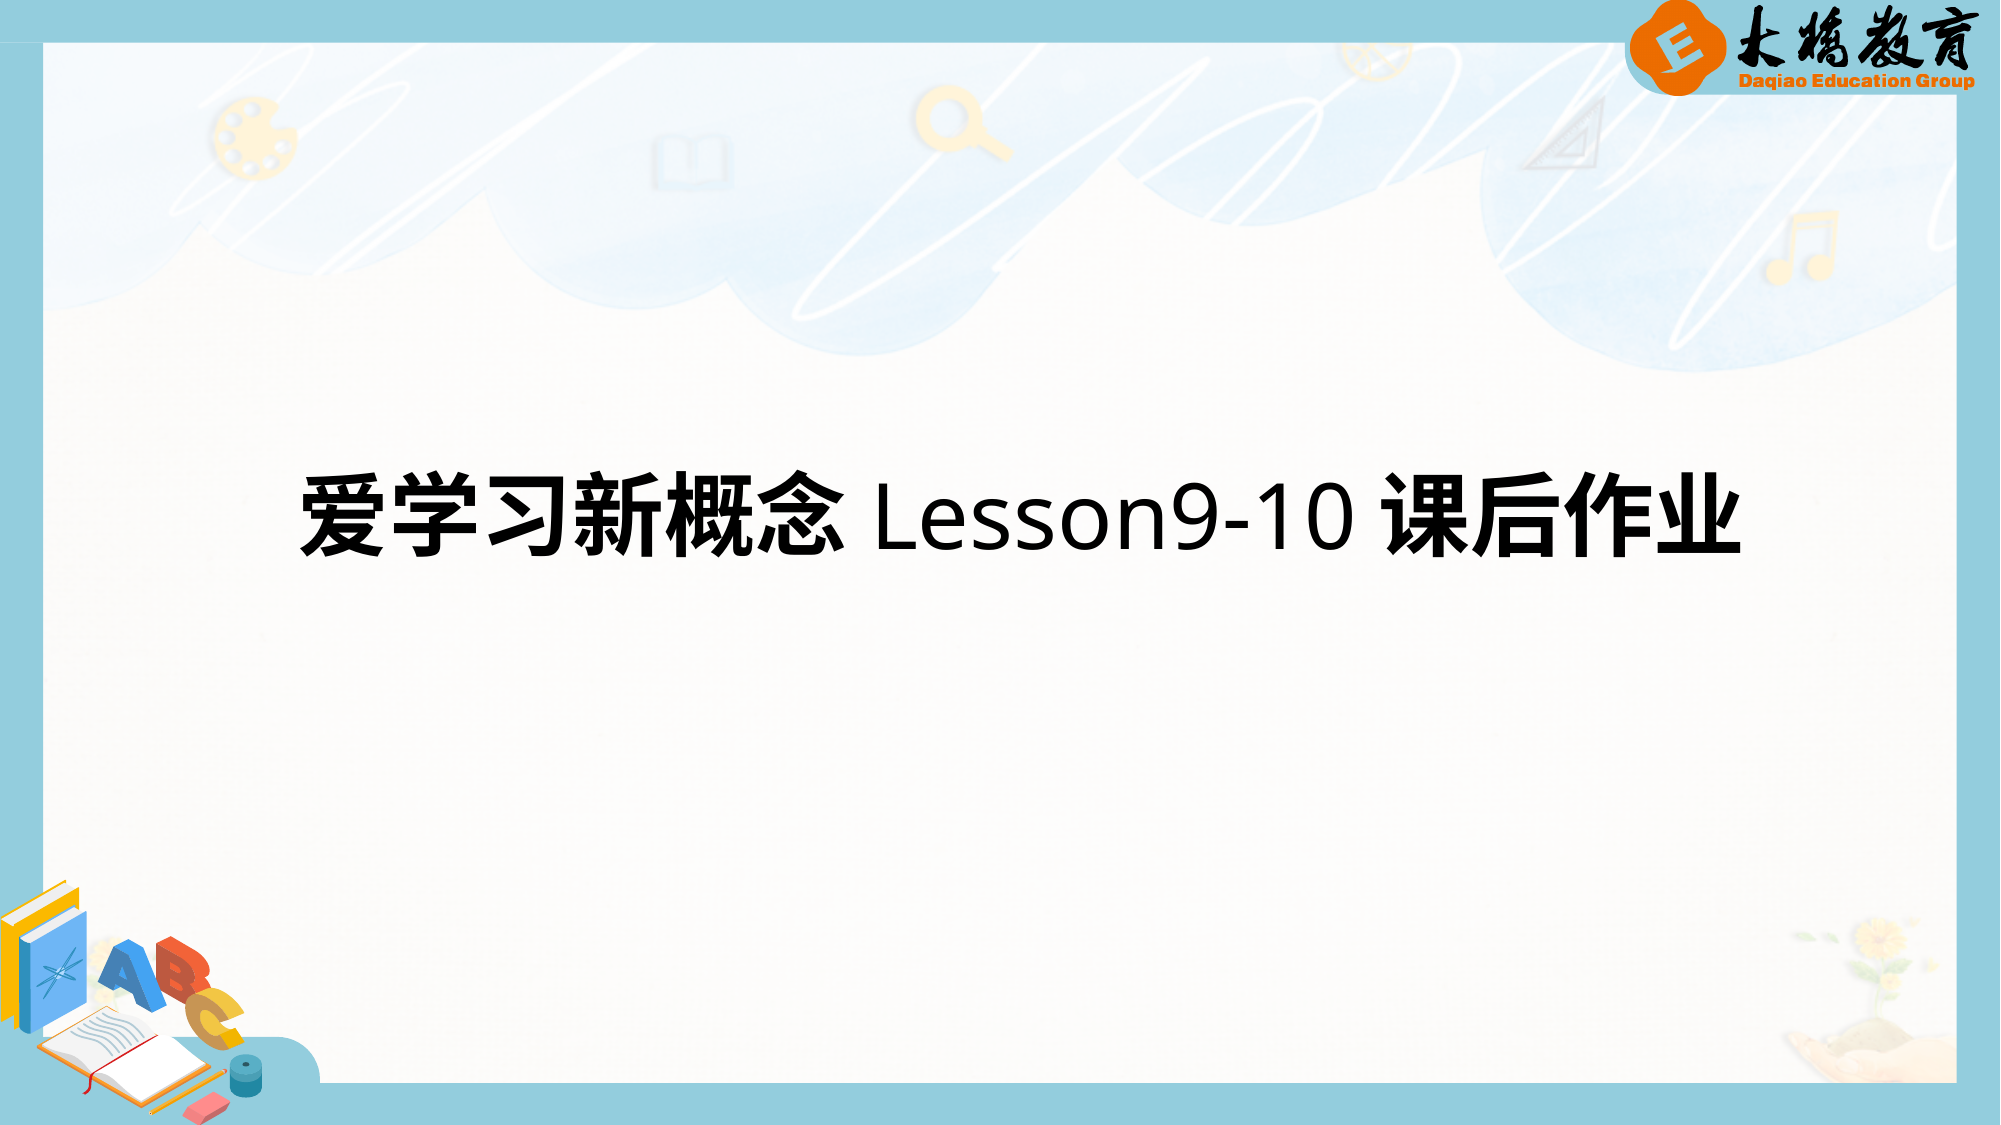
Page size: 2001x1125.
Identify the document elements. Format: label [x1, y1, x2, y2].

text_box [0, 0, 2000, 1125]
